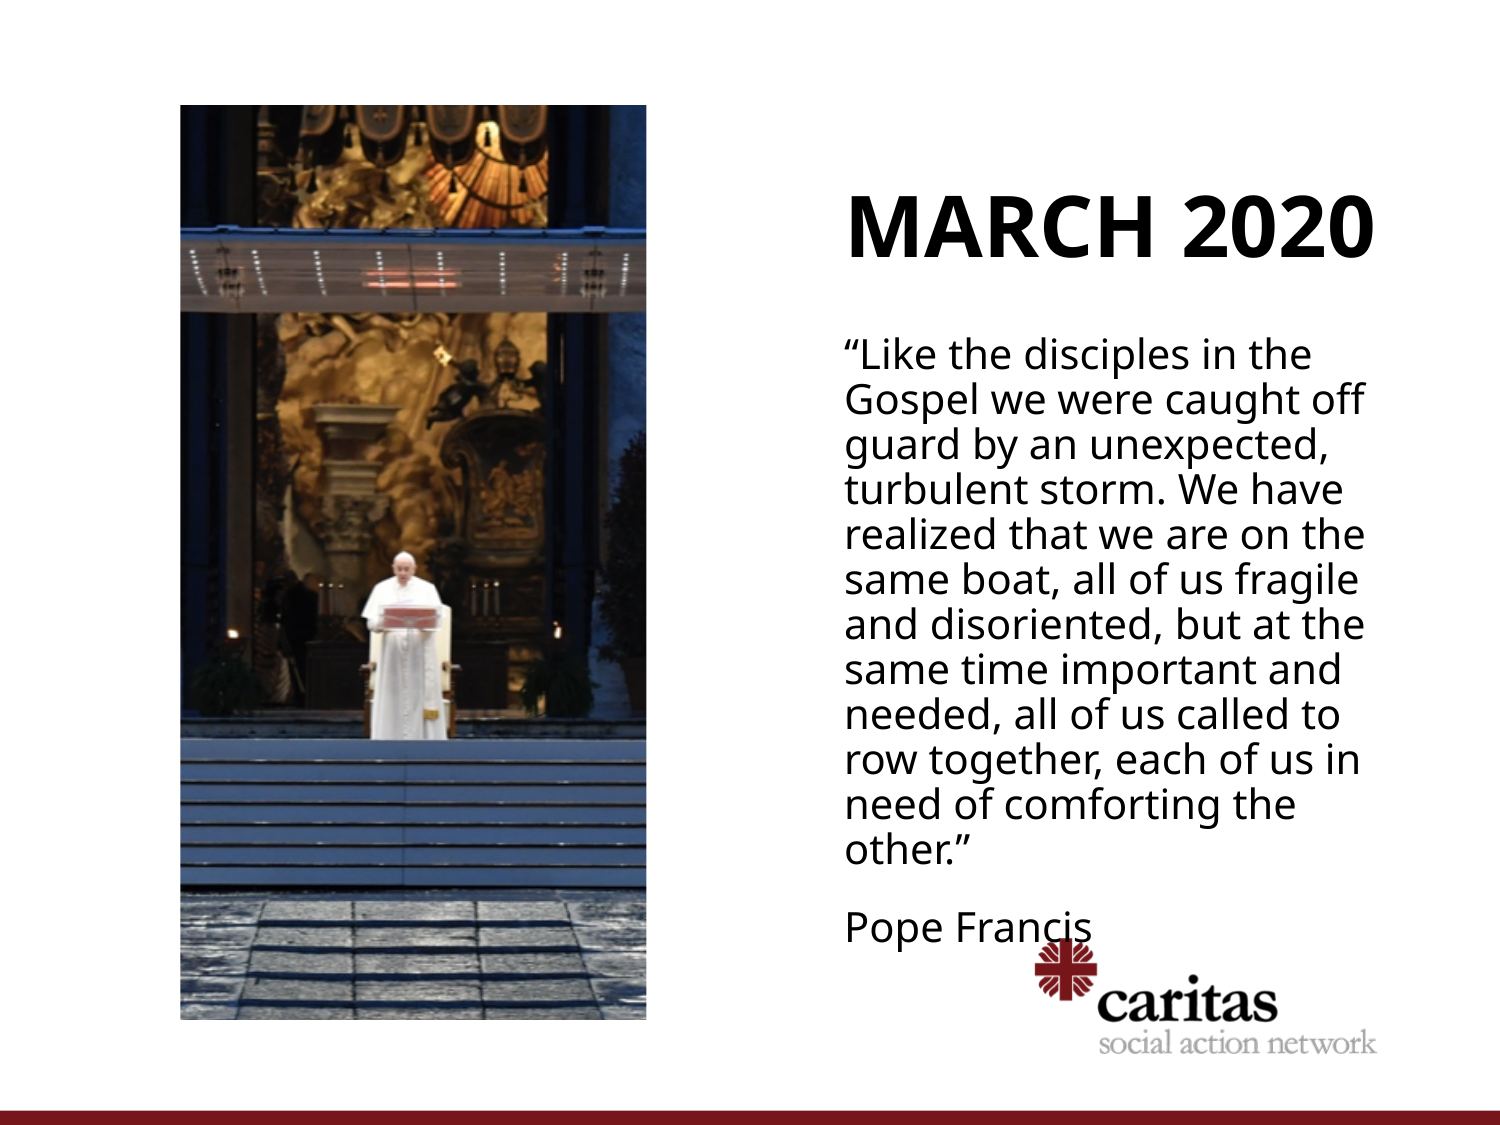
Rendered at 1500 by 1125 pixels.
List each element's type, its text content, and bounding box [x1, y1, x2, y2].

picture [1018, 935, 1394, 1074]
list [180, 104, 647, 1020]
title MARCH 2020 [829, 104, 1422, 284]
list “Like the disciples in the Gospel we were caught off guard by an unexpected, turbulent storm. We have realized that we are on the same boat, all of us fragile and disoriented, but at the same time important and needed, all of us called to row together, each of us in need of comforting the other.” Pope Francis [829, 325, 1422, 935]
